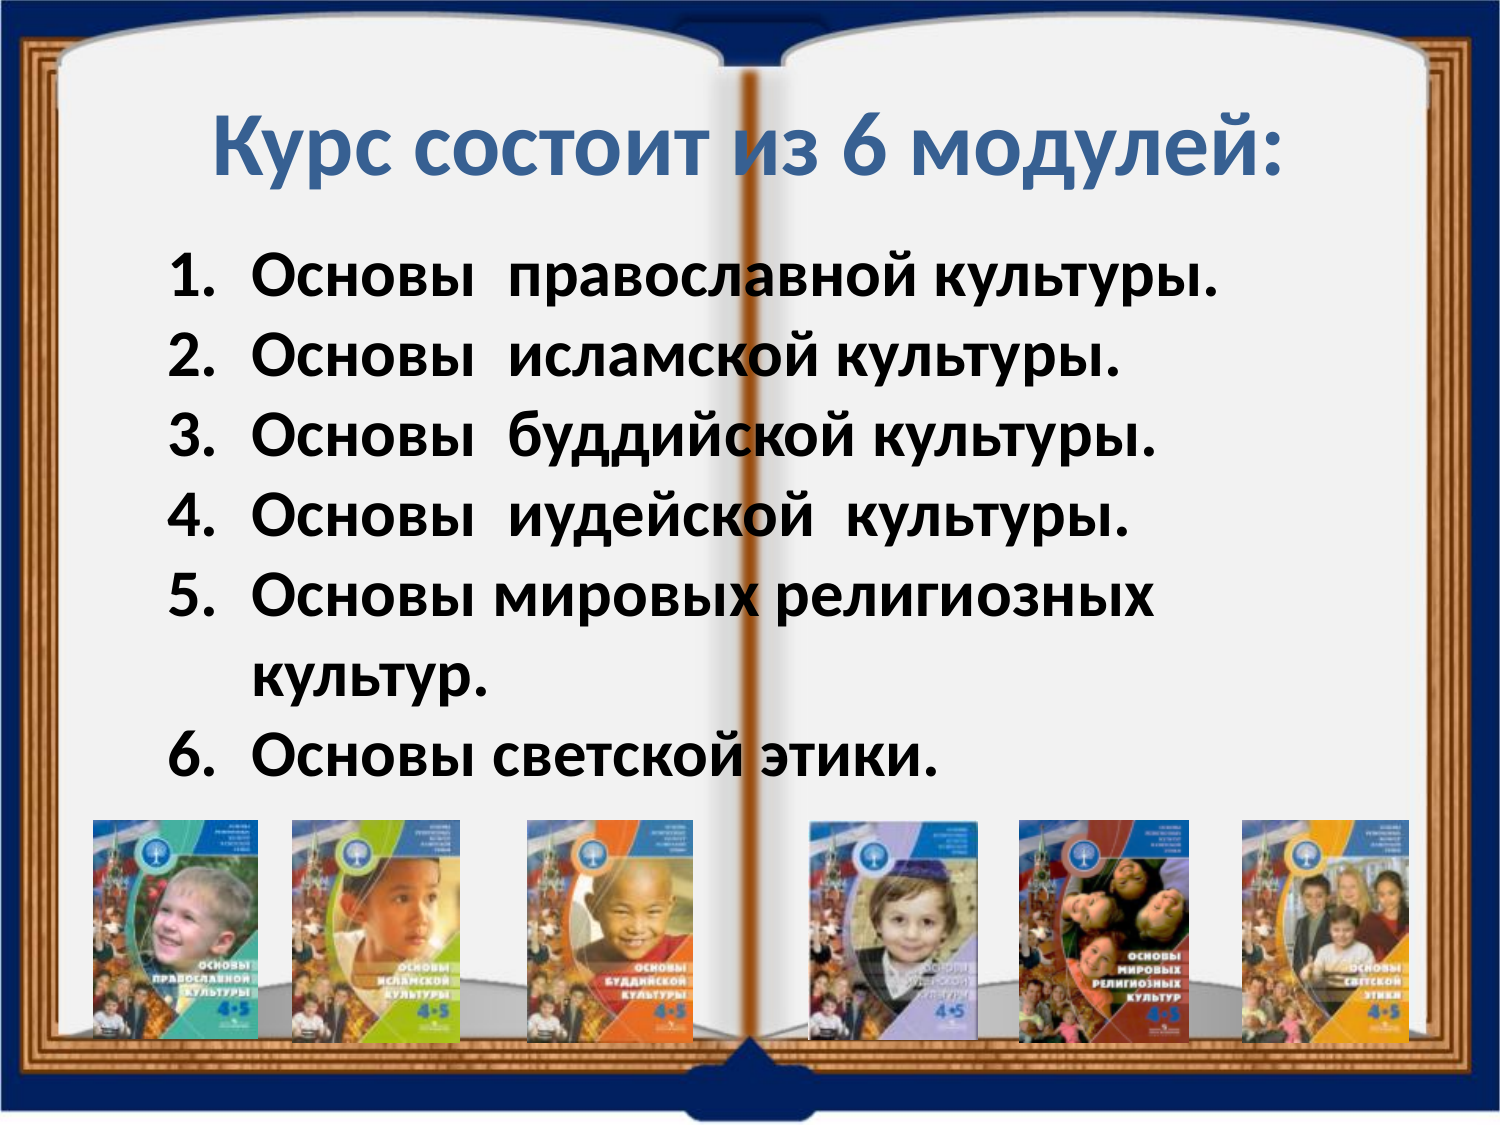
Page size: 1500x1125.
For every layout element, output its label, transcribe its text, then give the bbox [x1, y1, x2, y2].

picture [0, 0, 1500, 1125]
title Курс состоит из 6 модулей: [74, 44, 1426, 233]
text_box Основы православной культуры. Основы исламской культуры. Основы буддийской культуры. Основы иудейской культуры. Основы мировых религиозных культур. Основы светской этики. [152, 222, 1360, 1037]
